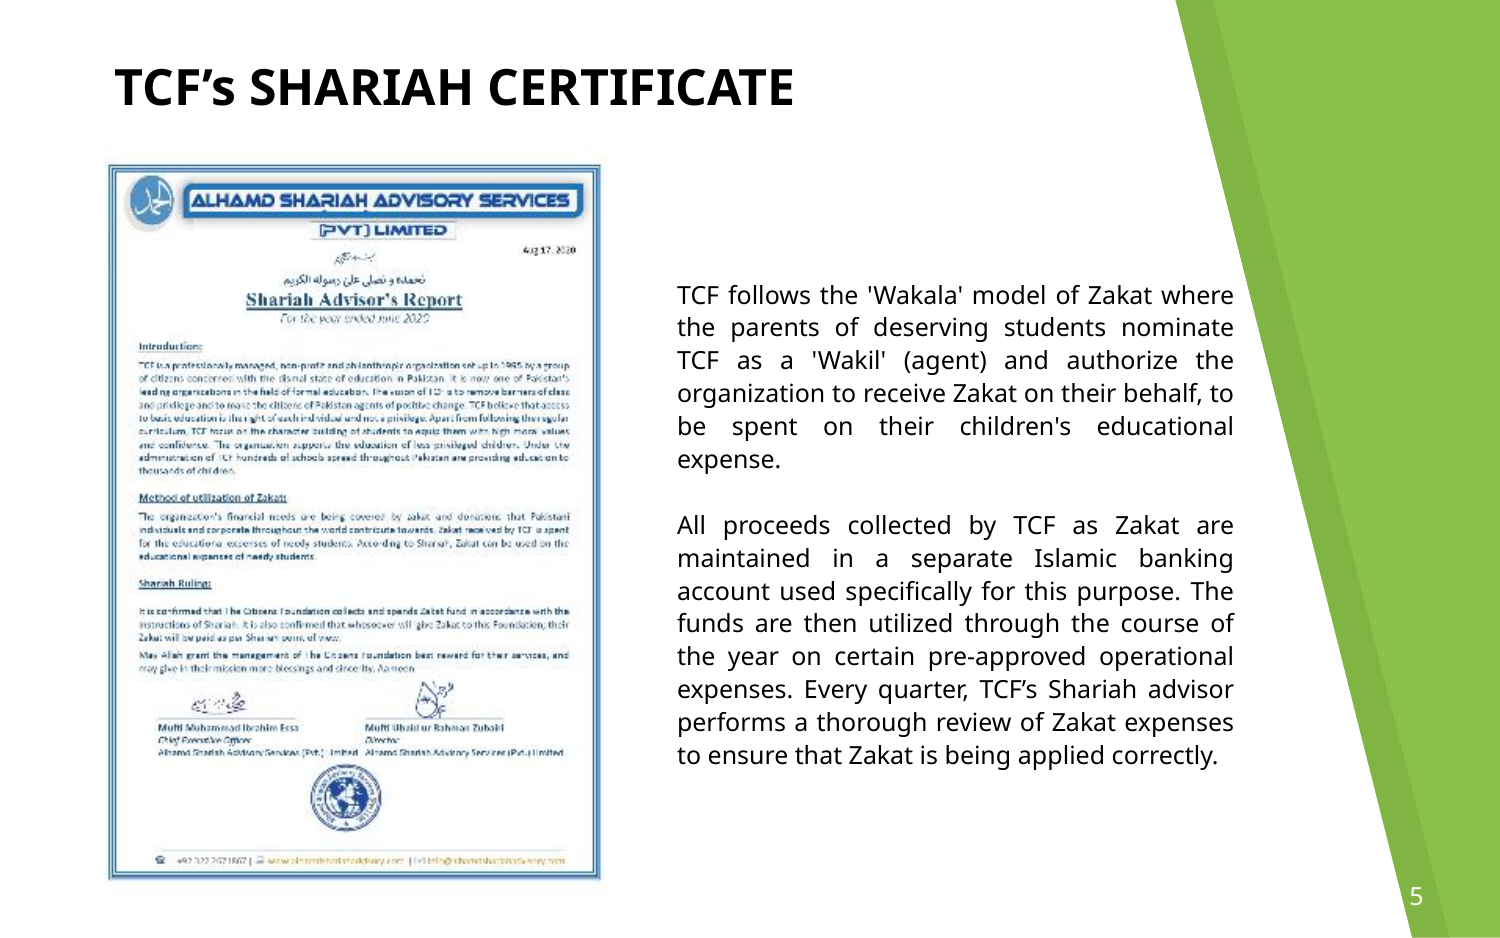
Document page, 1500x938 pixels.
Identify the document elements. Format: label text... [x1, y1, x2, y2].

picture [78, 143, 630, 900]
text_box TCF follows the 'Wakala' model of Zakat where the parents of deserving students nominate TCF as a 'Wakil' (agent) and authorize the organization to receive Zakat on their behalf, to be spent on their children's educational expense. All proceeds collected by TCF as Zakat are maintained in a separate Islamic banking account used specifically for this purpose. The funds are then utilized through the course of the year on certain pre-approved operational expenses. Every quarter, TCF’s Shariah advisor performs a thorough review of Zakat expenses to ensure that Zakat is being applied correctly. [662, 268, 1250, 777]
slide_number 5 [1394, 865, 1485, 938]
text_box TCF’s SHARIAH CERTIFICATE [99, 56, 999, 131]
